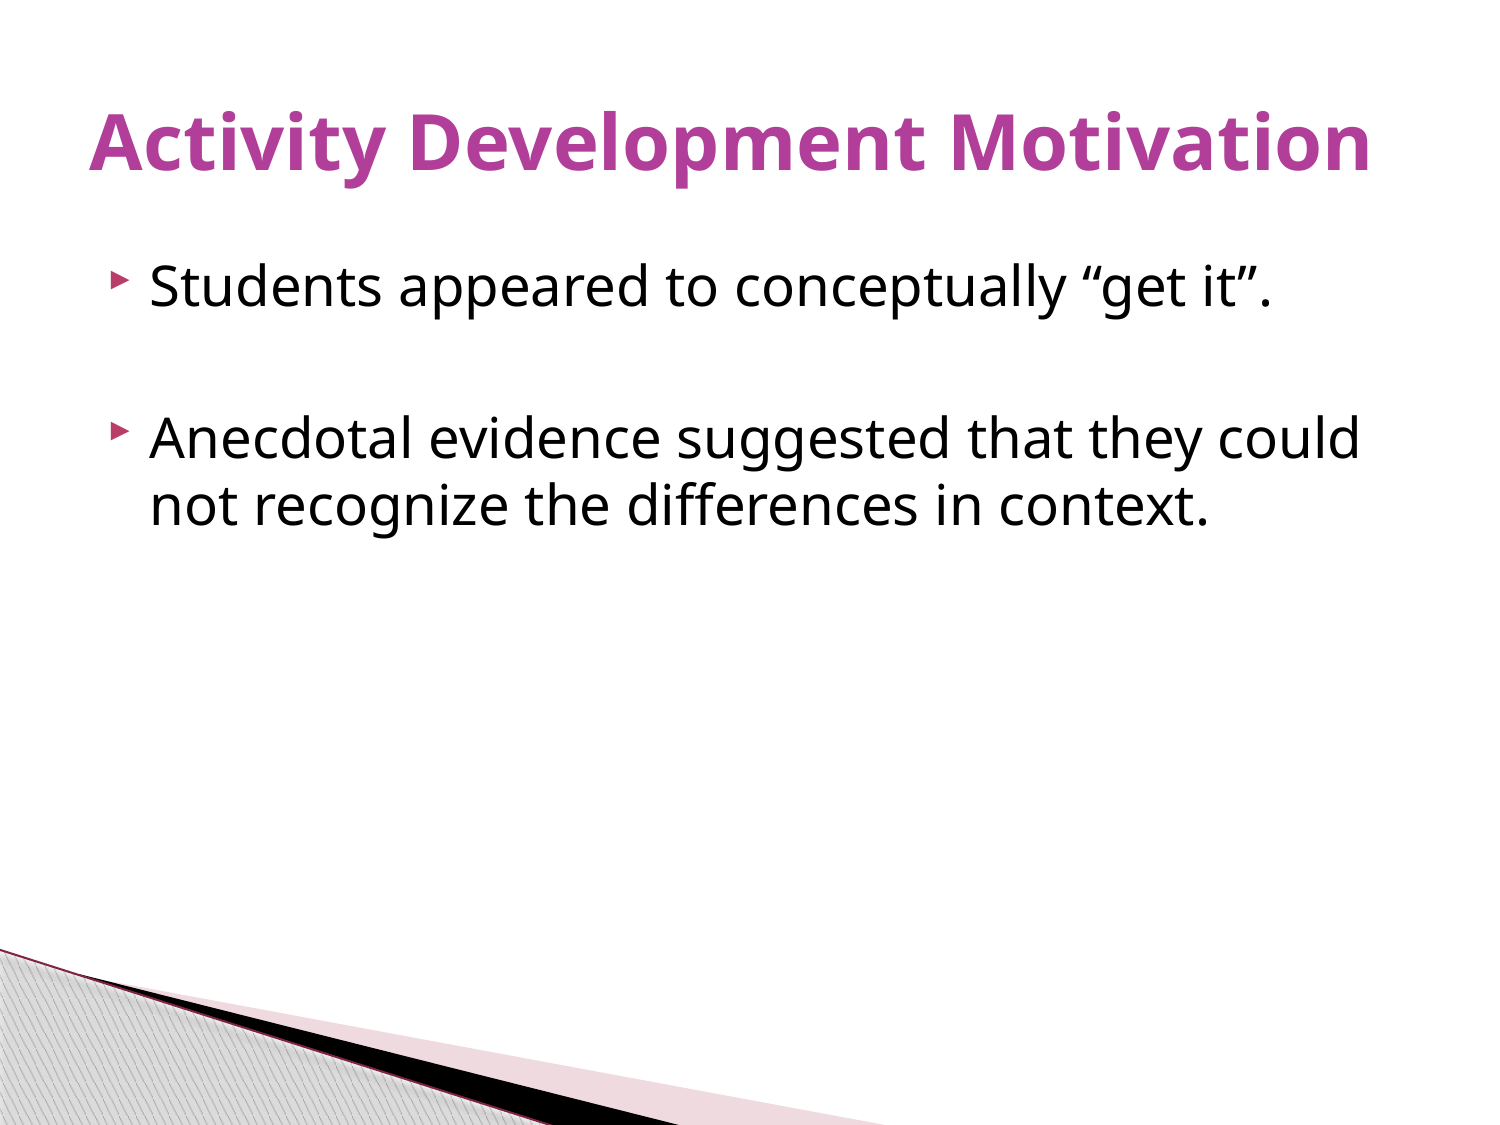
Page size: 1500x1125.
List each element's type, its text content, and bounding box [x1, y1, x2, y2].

list Students appeared to conceptually “get it”. Anecdotal evidence suggested that they could not recognize the differences in context. [75, 243, 1425, 986]
title Activity Development Motivation [75, 45, 1425, 233]
